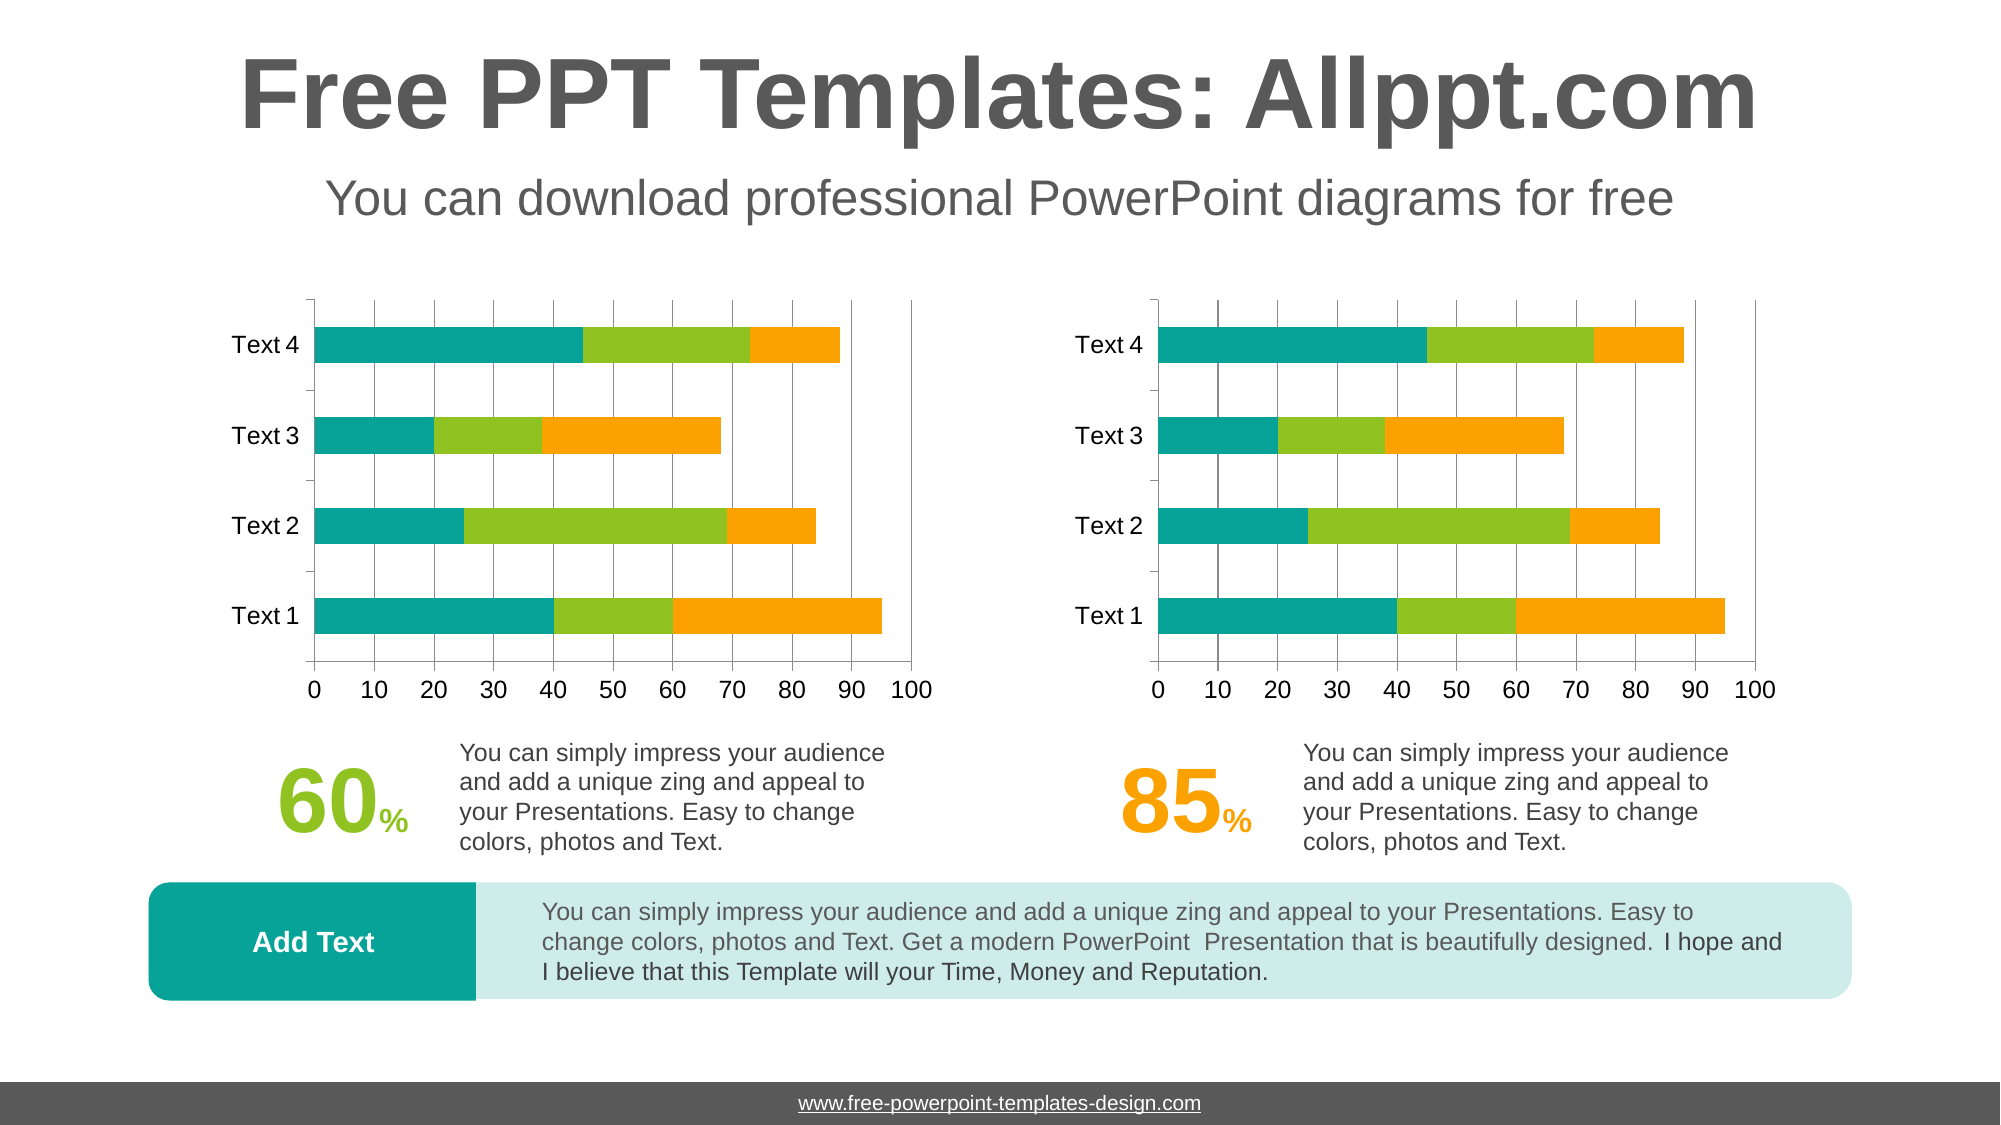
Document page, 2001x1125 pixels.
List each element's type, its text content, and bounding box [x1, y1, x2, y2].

text_box www.free-powerpoint-templates-design.com [0, 1082, 2000, 1123]
title Free PPT Templates: Allppt.com [0, 32, 2000, 161]
chart [1060, 291, 1791, 712]
text_box 60% [240, 733, 445, 859]
text_box 85% [1084, 733, 1289, 859]
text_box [148, 882, 1852, 1001]
text_box You can simply impress your audience and add a unique zing and appeal to your Presentations. Easy to change colors, photos and Text. [1288, 728, 1767, 864]
list You can download professional PowerPoint diagrams for free [0, 164, 2000, 234]
text_box You can simply impress your audience and add a unique zing and appeal to your Presentations. Easy to change colors, photos and Text. [444, 728, 923, 864]
chart [216, 291, 948, 712]
